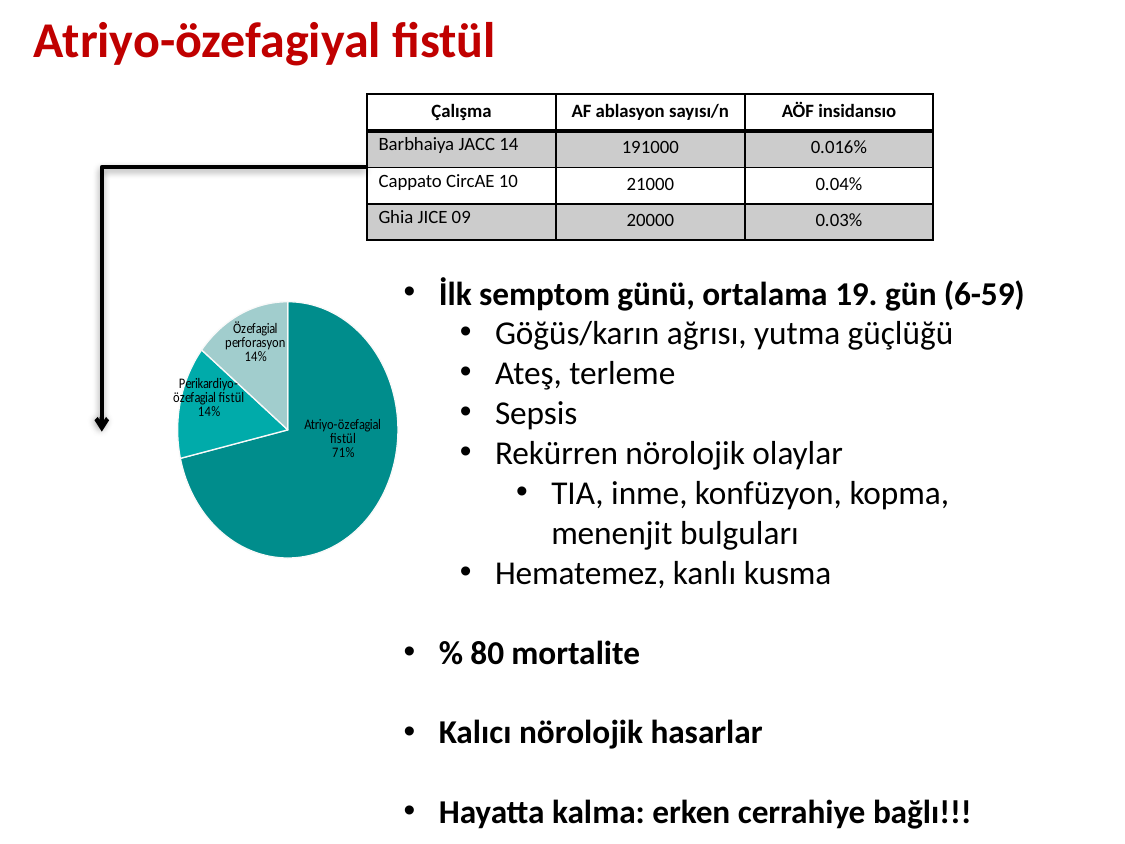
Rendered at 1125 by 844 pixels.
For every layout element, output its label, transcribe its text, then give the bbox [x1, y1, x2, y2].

list Atriyo-özefagiyal fistül [19, 21, 533, 110]
table_cell 191000 [557, 133, 744, 167]
table_cell 21000 [557, 168, 744, 203]
table_cell Cappato CircAE 10 [370, 168, 555, 203]
table_header Çalışma [368, 95, 555, 129]
text_box İlk semptom günü, ortalama 19. gün (6-59) Göğüs/karın ağrısı, yutma güçlüğü Ateş, terleme Sepsis Rekürren nörolojik olaylar TIA, inme, konfüzyon, kopma, menenjit bulguları Hematemez, kanlı kusma % 80 mortalite Kalıcı nörolojik hasarlar Hayatta kalma: erken cerrahiye bağlı!!! [388, 264, 1047, 838]
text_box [101, 166, 368, 432]
table_cell 20000 [557, 205, 744, 239]
table_cell 0.016% [746, 133, 932, 167]
table_cell 0.04% [746, 168, 932, 203]
chart [101, 264, 607, 600]
table_header AÖF insidansıo [746, 95, 932, 129]
table_cell Barbhaiya JACC 14 [368, 133, 555, 167]
table_header AF ablasyon sayısı/n [557, 95, 744, 129]
table_cell Ghia JICE 09 [371, 205, 555, 239]
table_cell 0.03% [746, 205, 932, 239]
